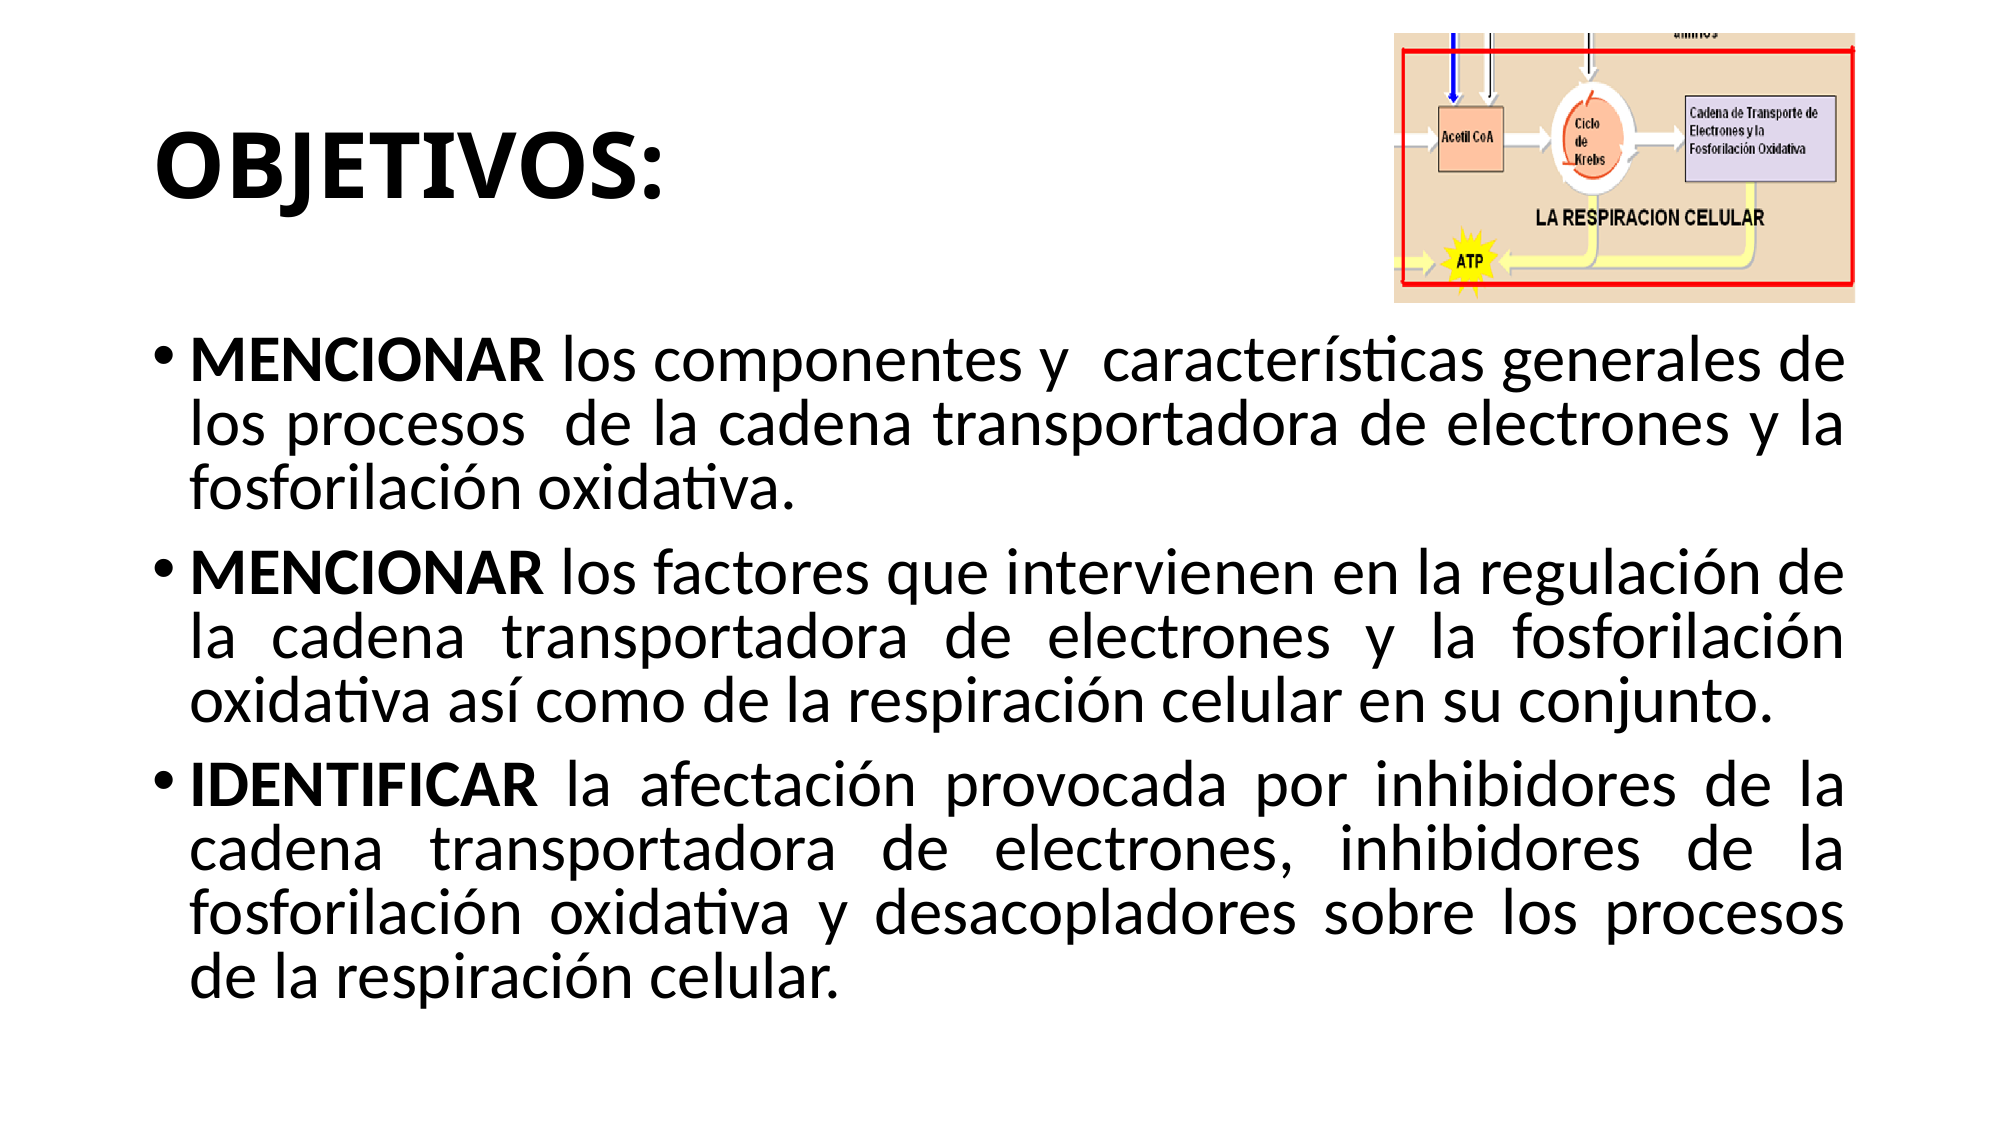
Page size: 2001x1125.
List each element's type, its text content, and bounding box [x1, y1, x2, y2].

picture [1394, 33, 1863, 304]
title OBJETIVOS: [137, 59, 1394, 278]
list MENCIONAR los componentes y características generales de los procesos de la cadena transportadora de electrones y la fosforilación oxidativa. MENCIONAR los factores que intervienen en la regulación de la cadena transportadora de electrones y la fosforilación oxidativa así como de la respiración celular en su conjunto. IDENTIFICAR la afectación provocada por inhibidores de la cadena transportadora de electrones, inhibidores de la fosforilación oxidativa y desacopladores sobre los procesos de la respiración celular. [137, 322, 1863, 1050]
